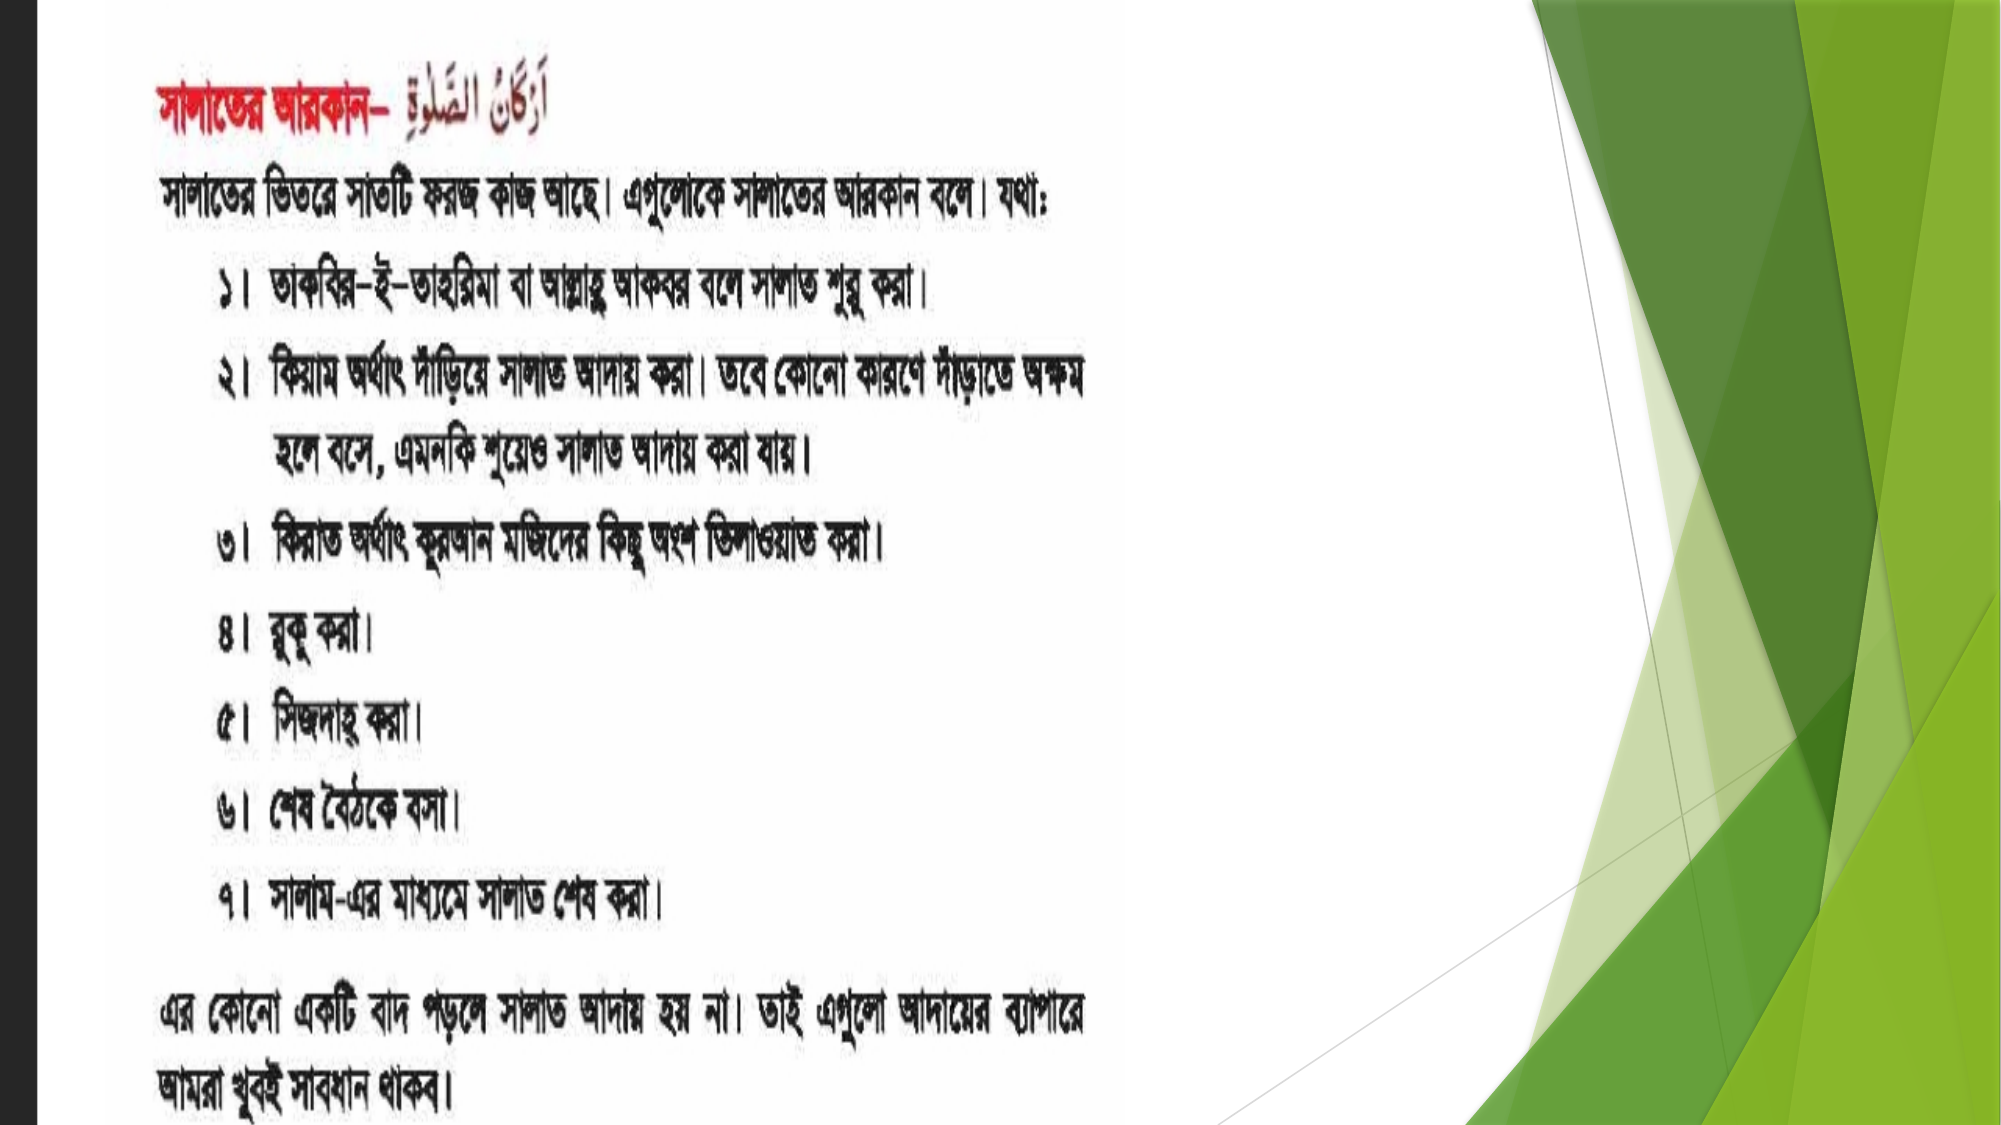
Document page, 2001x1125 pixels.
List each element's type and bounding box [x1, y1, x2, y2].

picture [0, 0, 1126, 1125]
